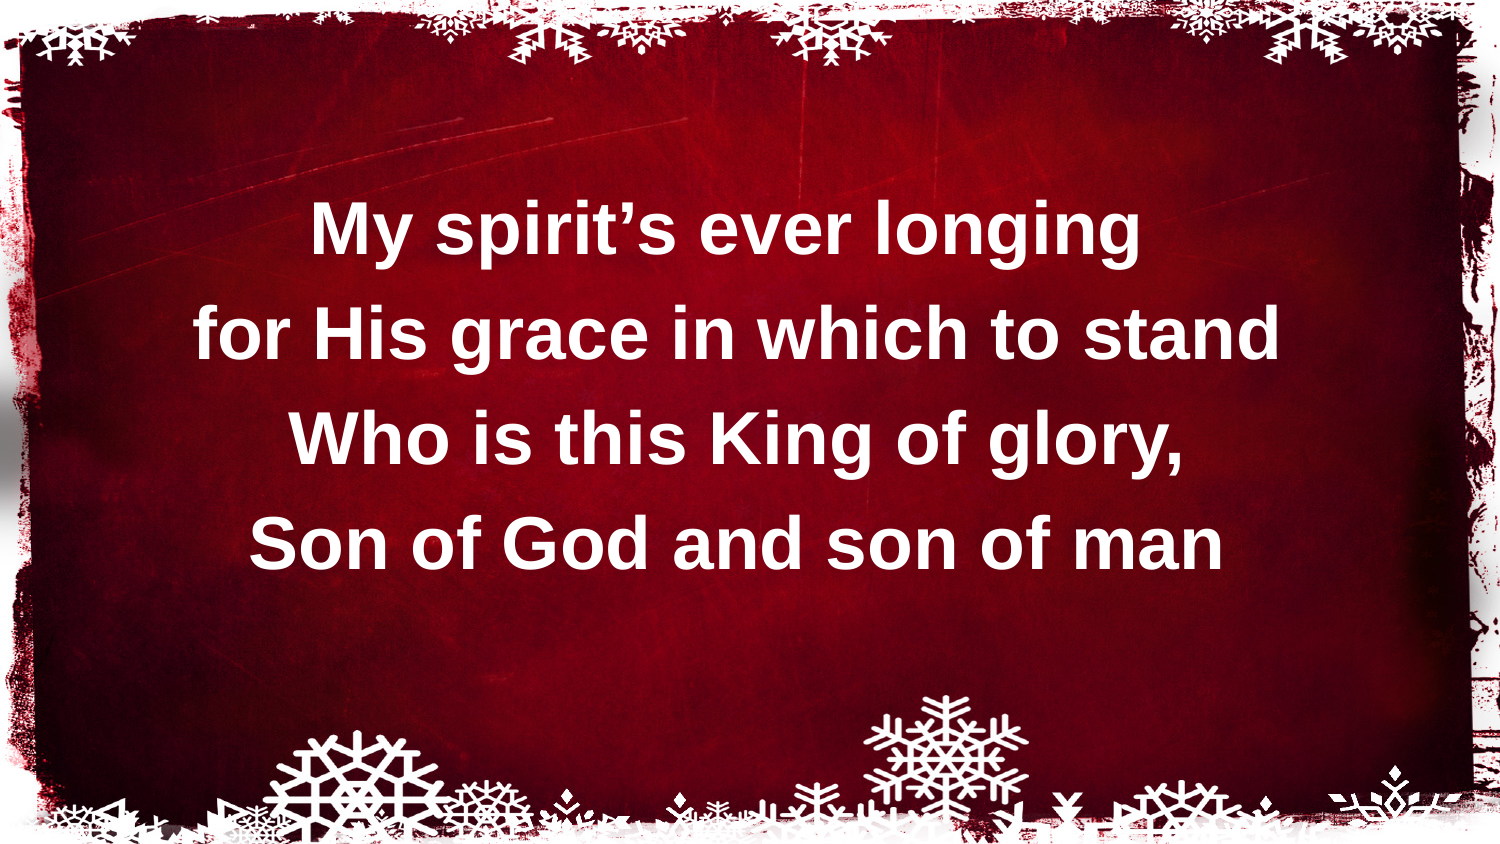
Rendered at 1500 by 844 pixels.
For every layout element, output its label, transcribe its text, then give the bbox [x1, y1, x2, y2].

subtitle My spirit’s ever longing for His grace in which to stand Who is this King of glory, Son of God and son of man [99, 171, 1375, 757]
picture [0, 0, 1500, 844]
